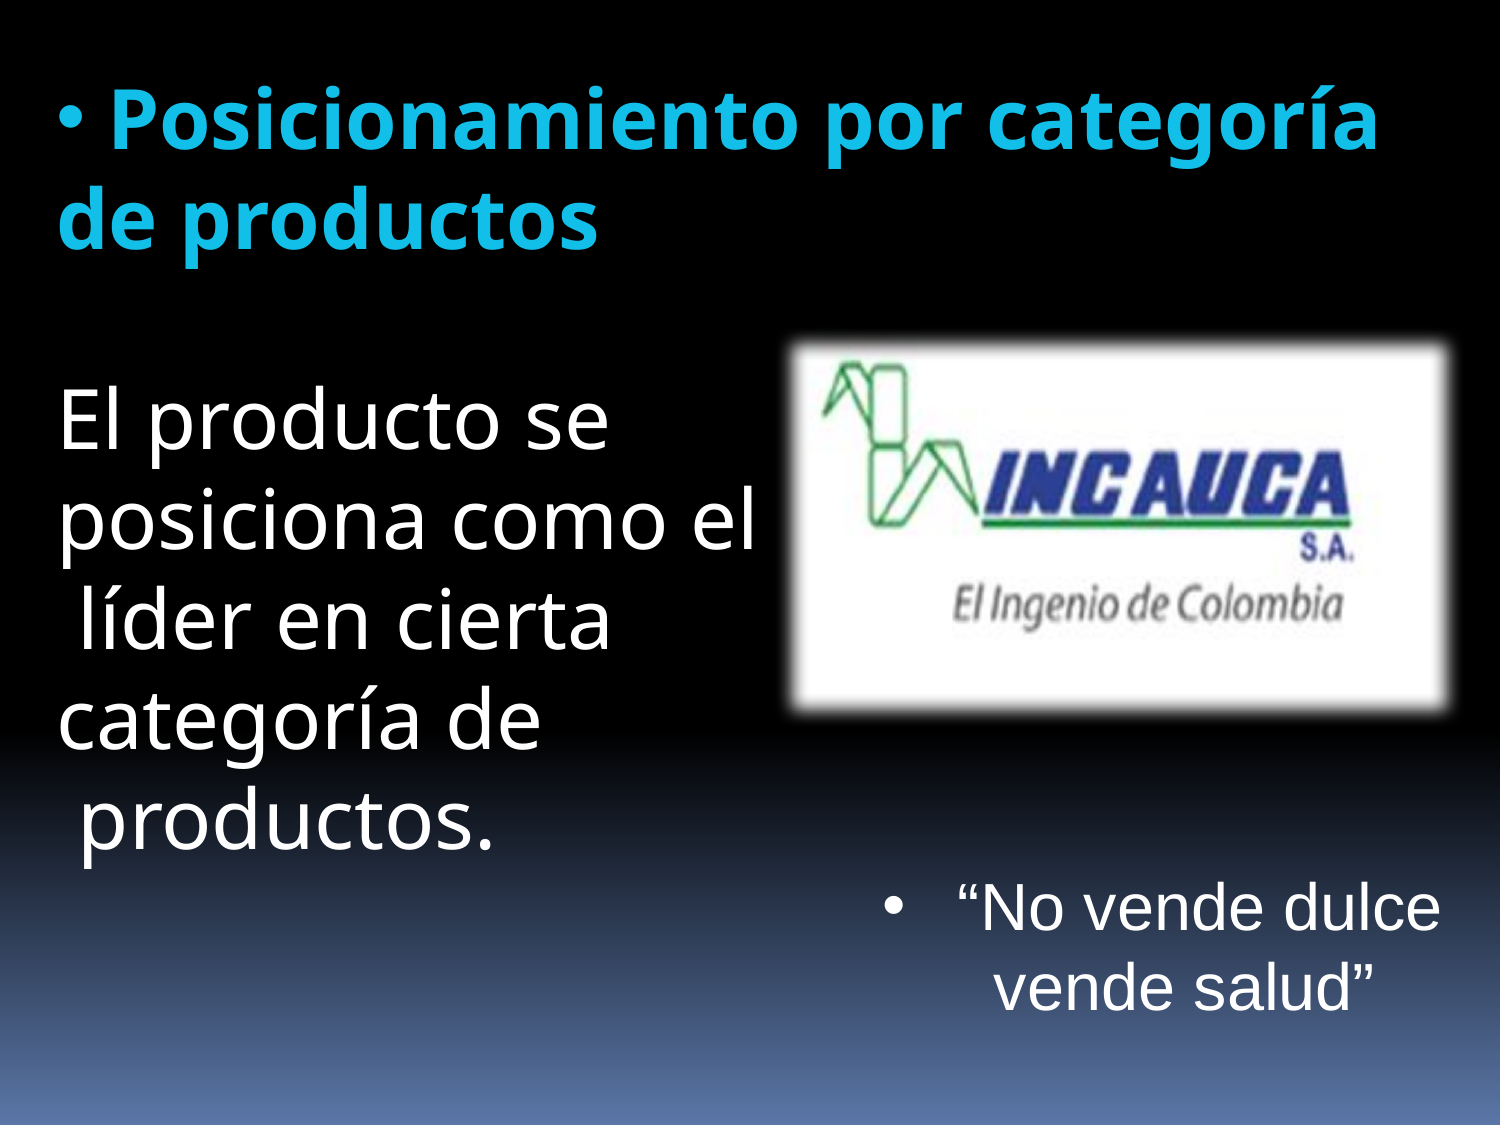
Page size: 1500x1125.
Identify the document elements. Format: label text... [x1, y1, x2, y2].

text_box Posicionamiento por categoría de productos El producto se posiciona como el líder en cierta categoría de productos. [41, 58, 1401, 874]
picture [773, 325, 1465, 729]
text_box “No vende dulce vende salud” [868, 856, 1464, 1032]
